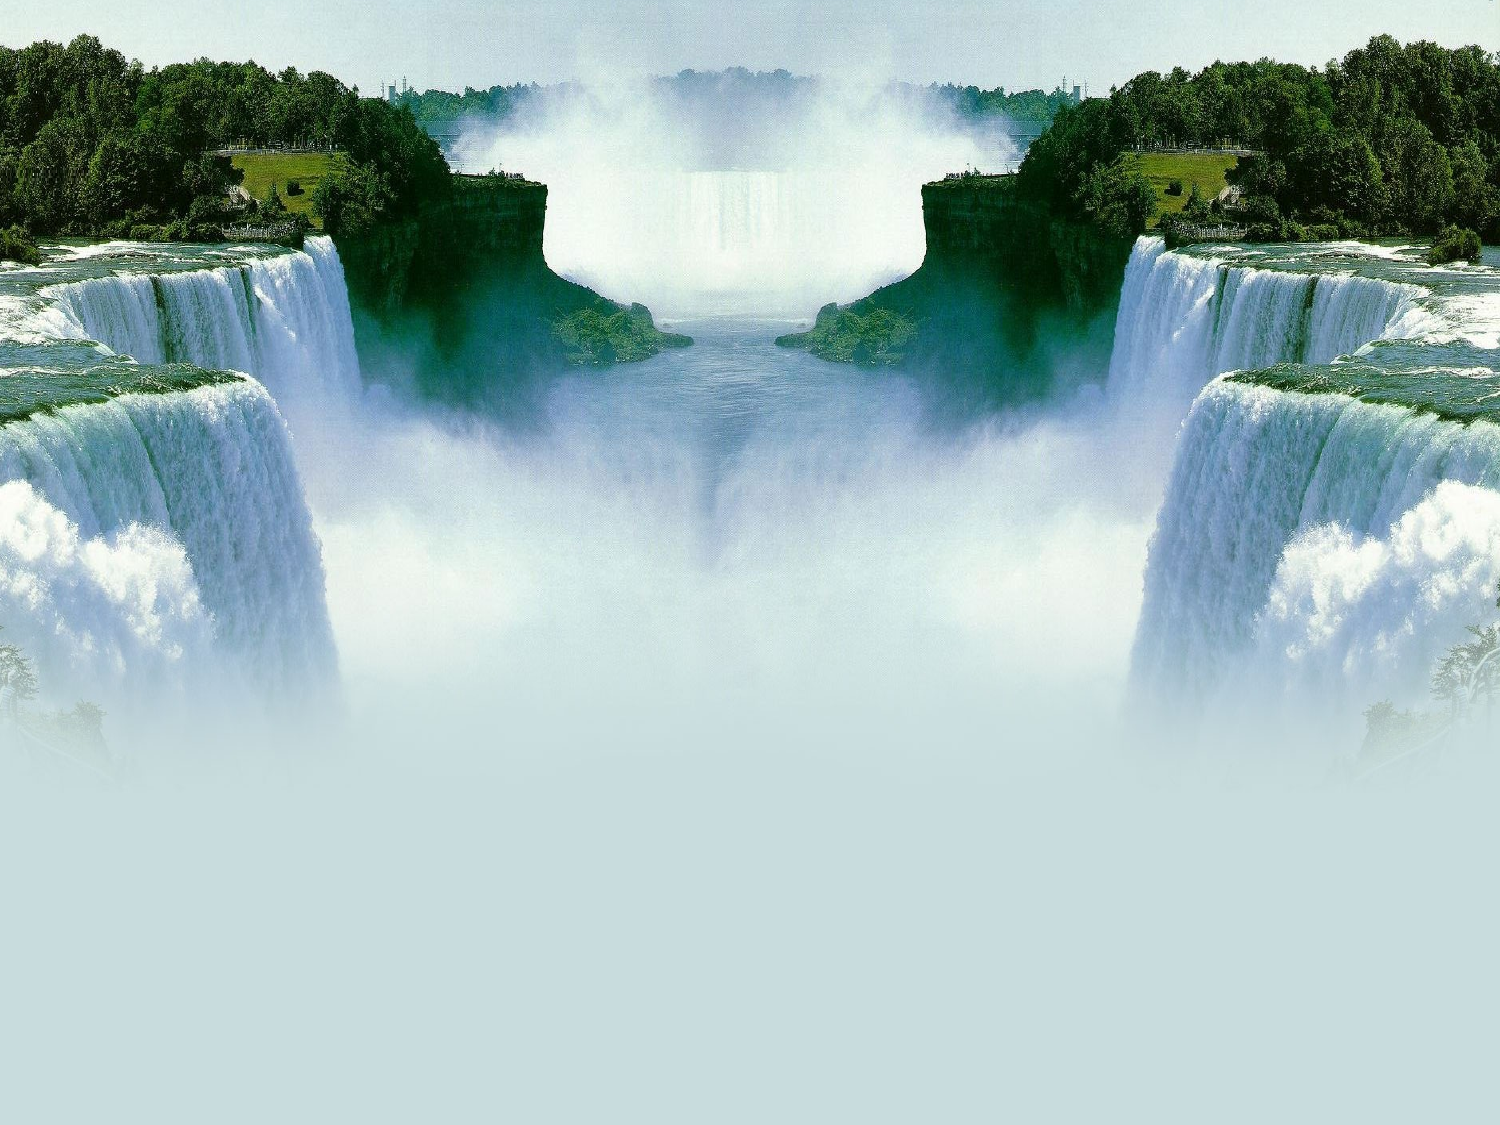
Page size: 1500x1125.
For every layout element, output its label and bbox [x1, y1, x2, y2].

list [0, 0, 1500, 1125]
